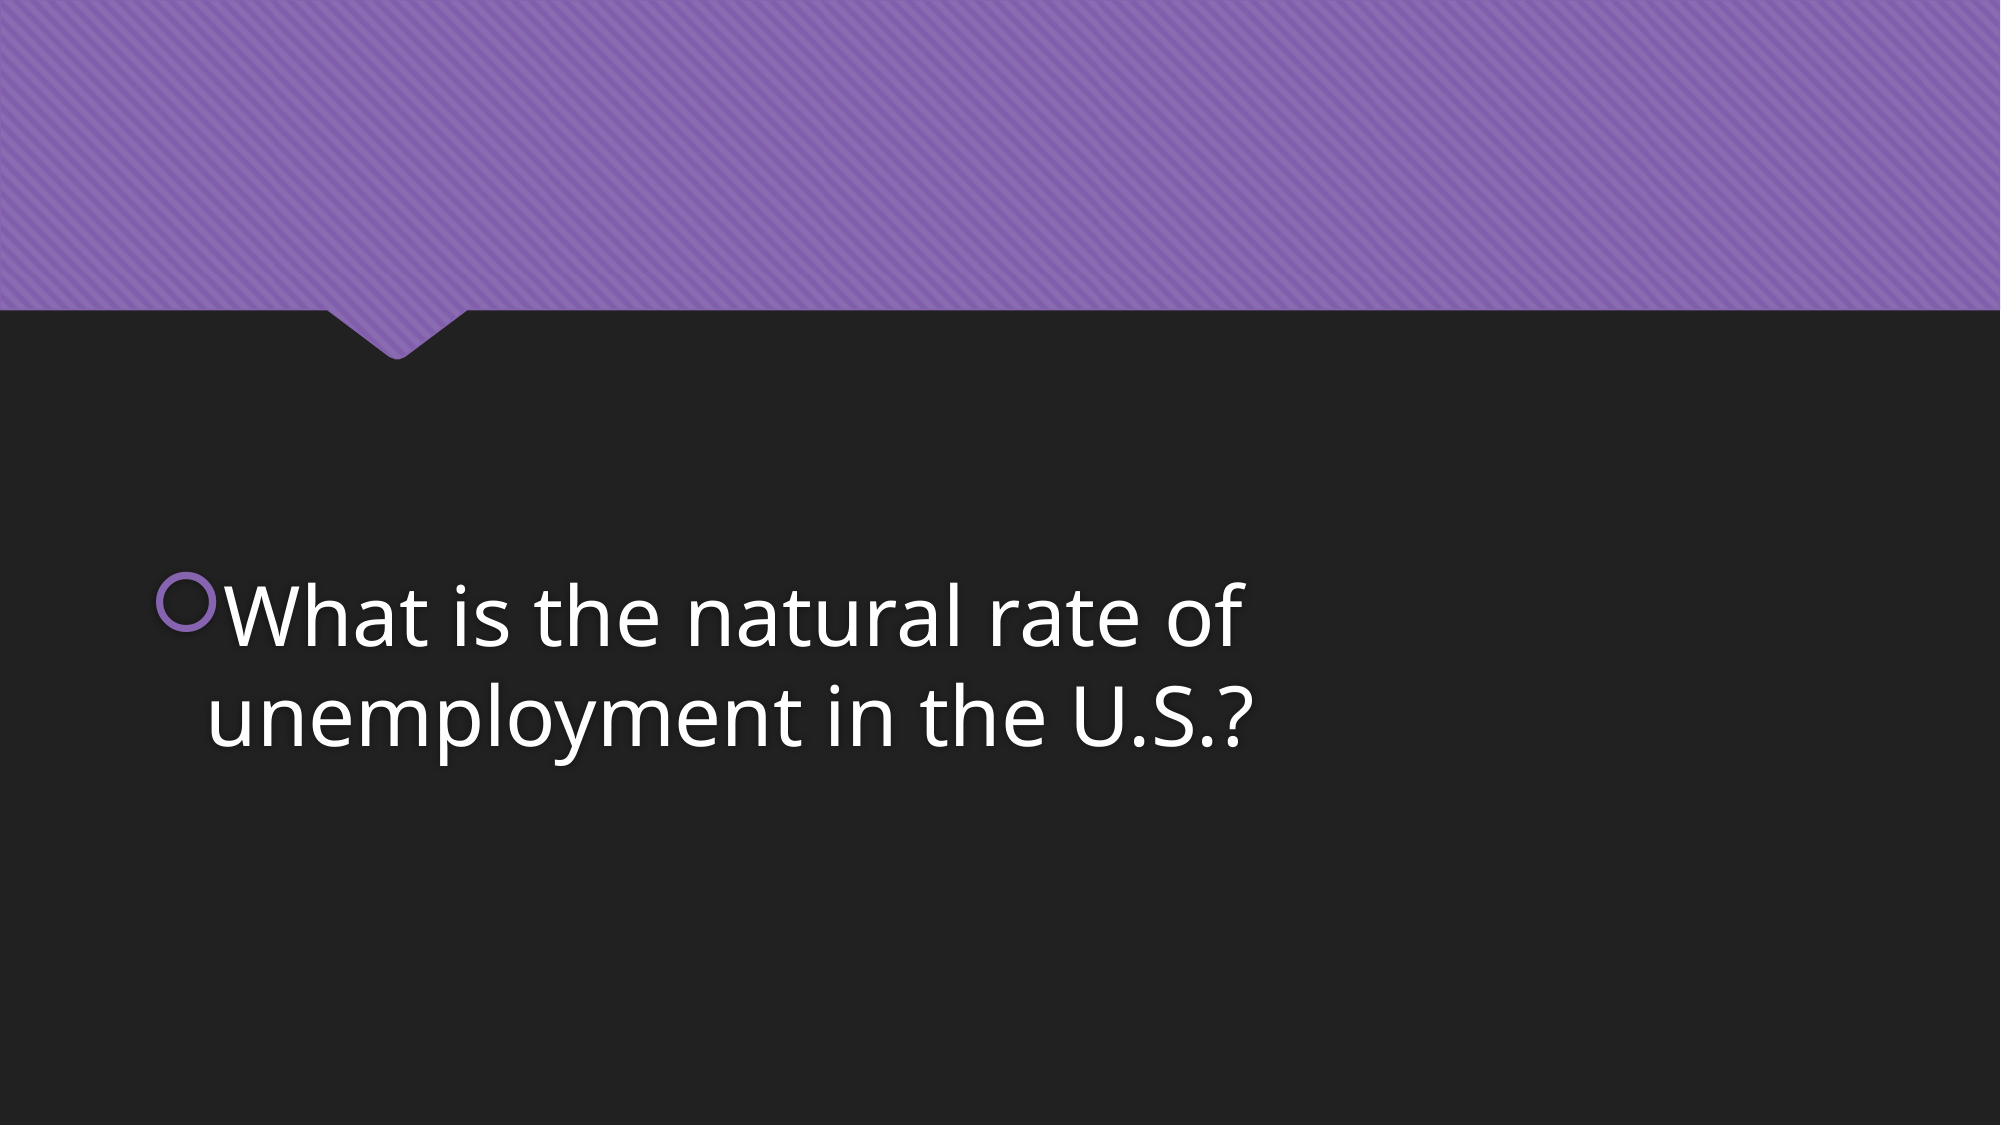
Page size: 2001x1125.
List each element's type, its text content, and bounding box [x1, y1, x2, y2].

list What is the natural rate of unemployment in the U.S.? [134, 364, 1866, 962]
